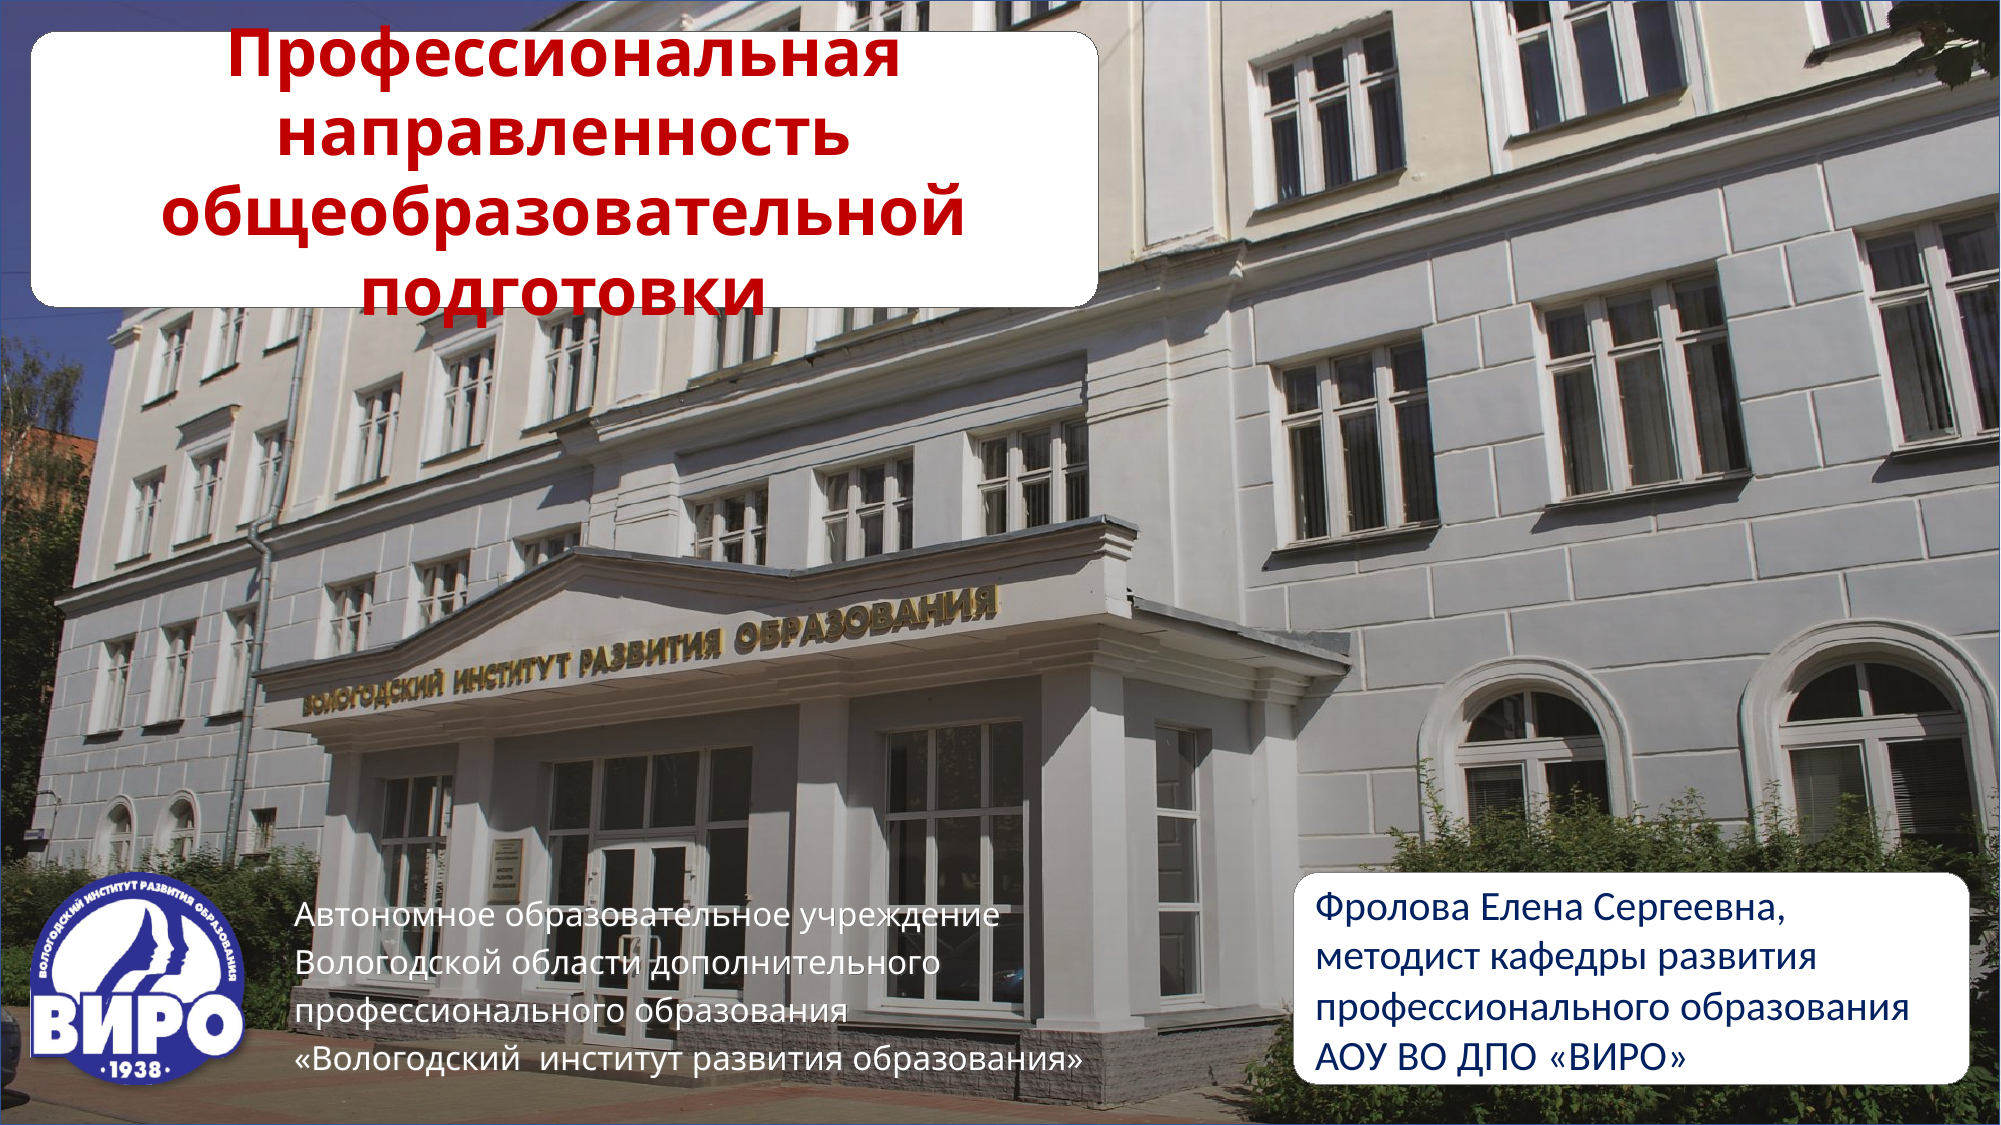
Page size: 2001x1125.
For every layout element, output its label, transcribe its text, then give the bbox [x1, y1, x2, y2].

text_box Автономное образовательное учреждение Вологодской области дополнительного профессионального образования «Вологодский институт развития образования» [279, 887, 1190, 1085]
text_box [0, 0, 2000, 1125]
picture [30, 872, 245, 1085]
text_box Профессиональная направленность общеобразовательной подготовки [29, 30, 1100, 309]
text_box Фролова Елена Сергеевна, методист кафедры развития профессионального образования АОУ ВО ДПО «ВИРО» [1292, 871, 1971, 1086]
